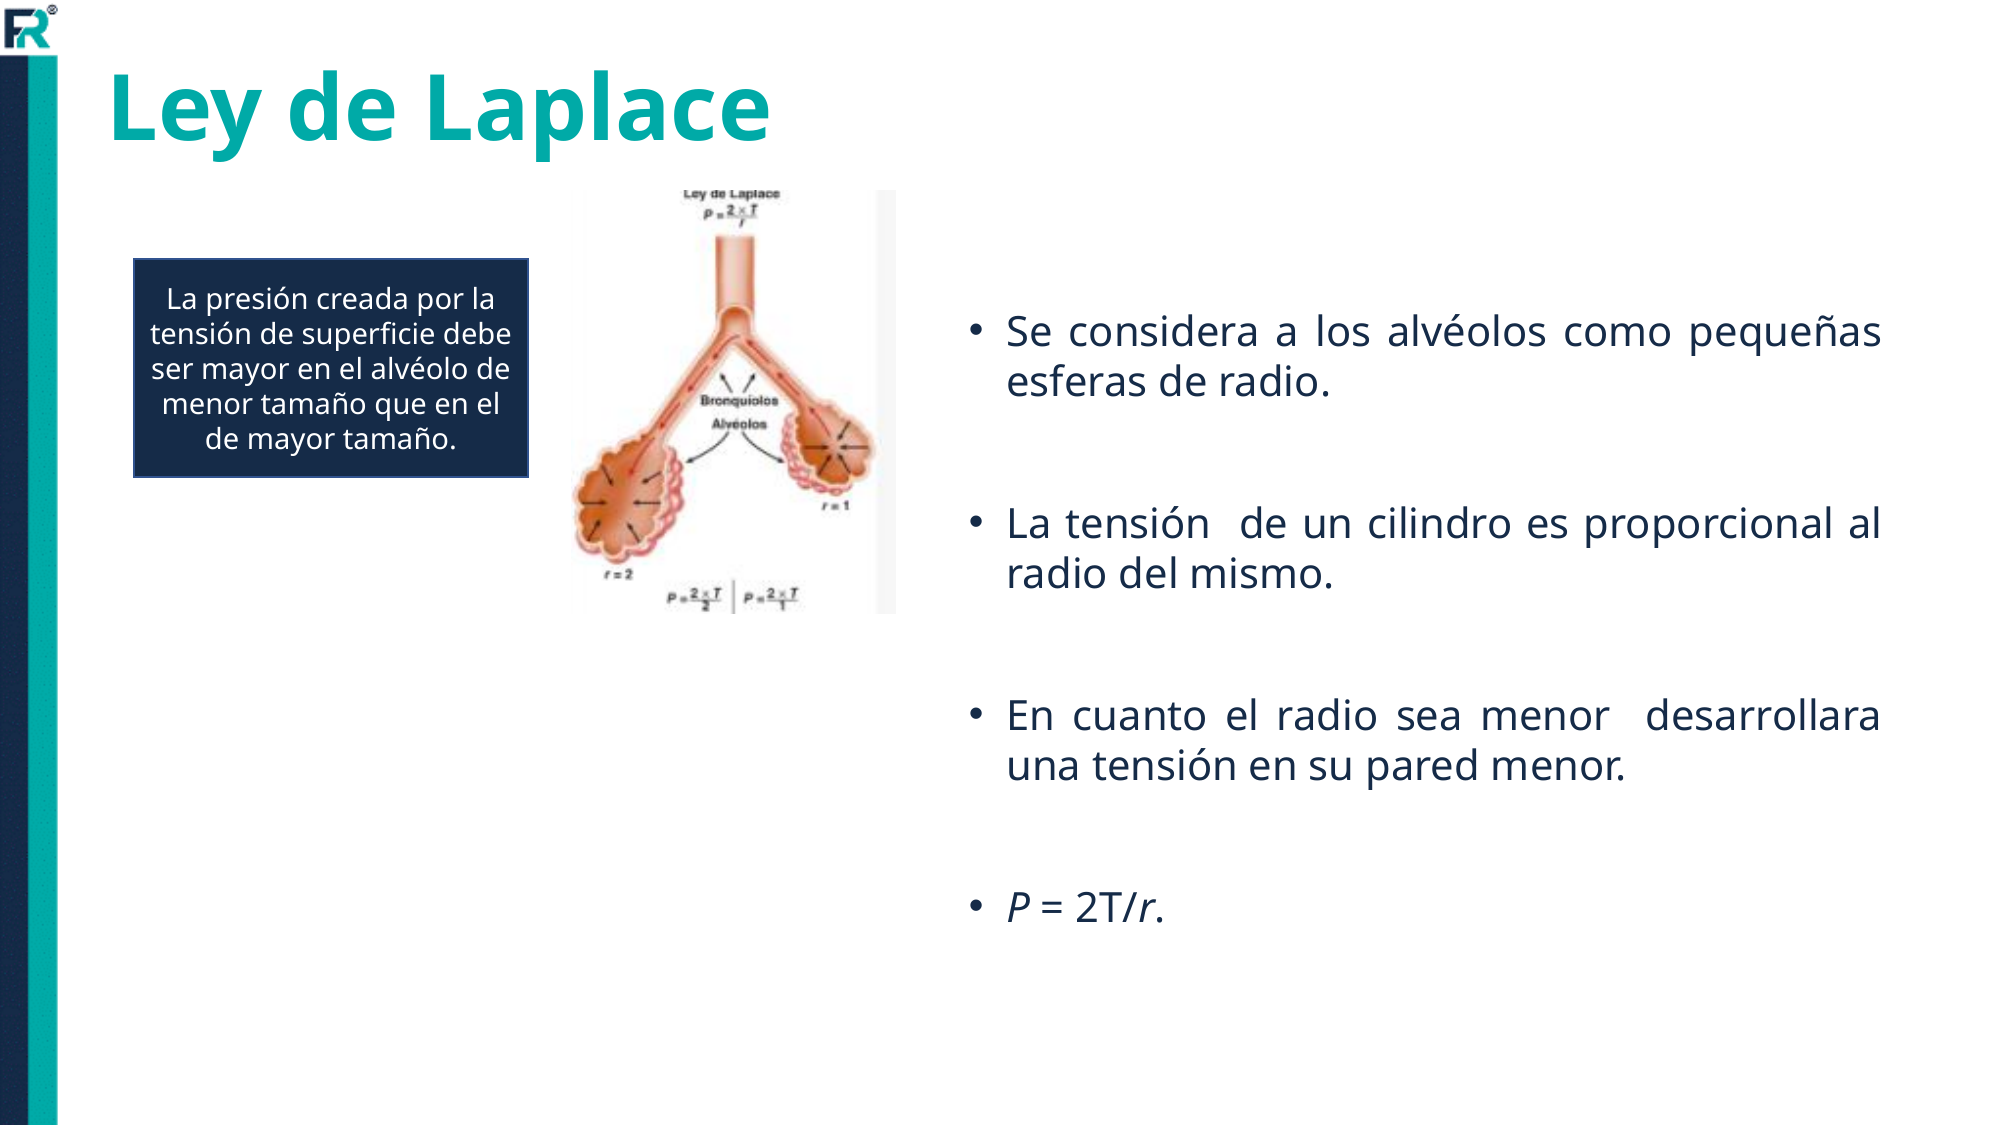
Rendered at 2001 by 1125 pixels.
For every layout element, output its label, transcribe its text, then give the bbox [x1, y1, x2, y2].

list Se considera a los alvéolos como pequeñas esferas de radio. La tensión de un cilindro es proporcional al radio del mismo. En cuanto el radio sea menor desarrollara una tensión en su pared menor. P = 2T/r. [953, 297, 1898, 1011]
picture [0, 0, 2001, 1125]
text_box La presión creada por la tensión de superficie debe ser mayor en el alvéolo de menor tamaño que en el de mayor tamaño. [133, 259, 529, 477]
title Ley de Laplace [91, 2, 1817, 220]
